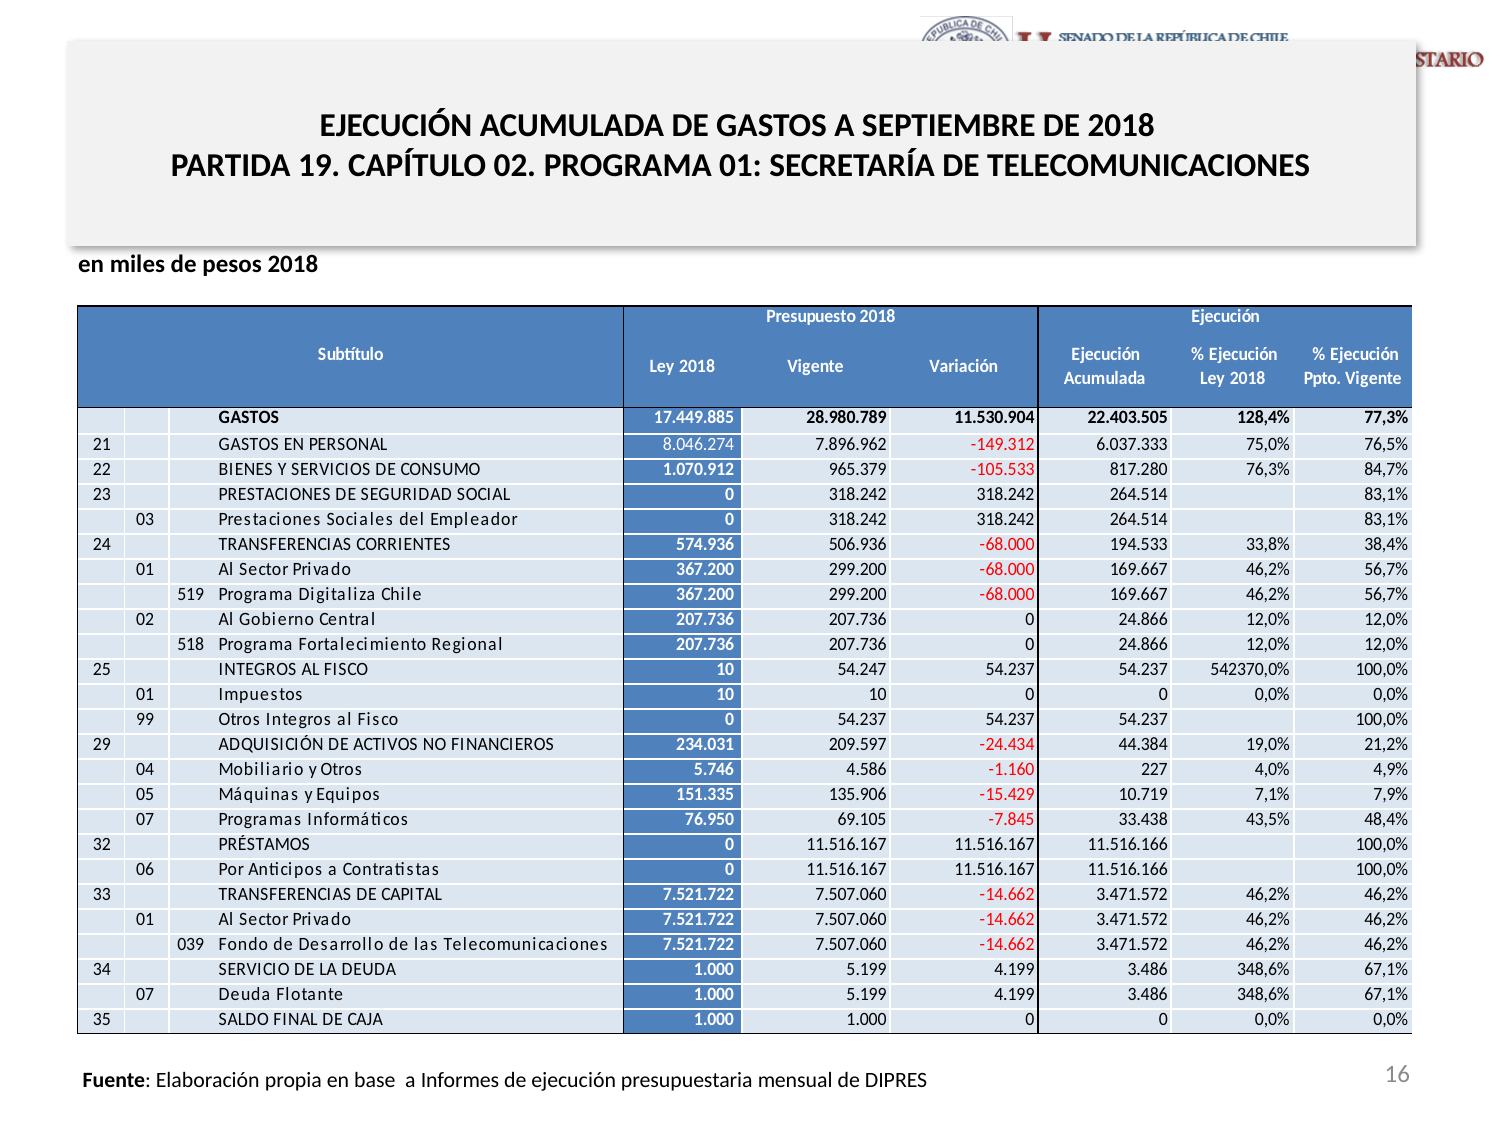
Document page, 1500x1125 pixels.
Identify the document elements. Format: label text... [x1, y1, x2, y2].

slide_number 16 [1074, 1042, 1425, 1103]
picture [920, 5, 1499, 119]
title EJECUCIÓN ACUMULADA DE GASTOS A SEPTIEMBRE DE 2018 PARTIDA 19. CAPÍTULO 02. PROGRAMA 01: SECRETARÍA DE TELECOMUNICACIONES [67, 41, 1415, 246]
text_box en miles de pesos 2018 [63, 231, 1414, 307]
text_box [76, 304, 1414, 1036]
footer Fuente: Elaboración propia en base a Informes de ejecución presupuestaria mensual de DIPRES [67, 1057, 1447, 1118]
